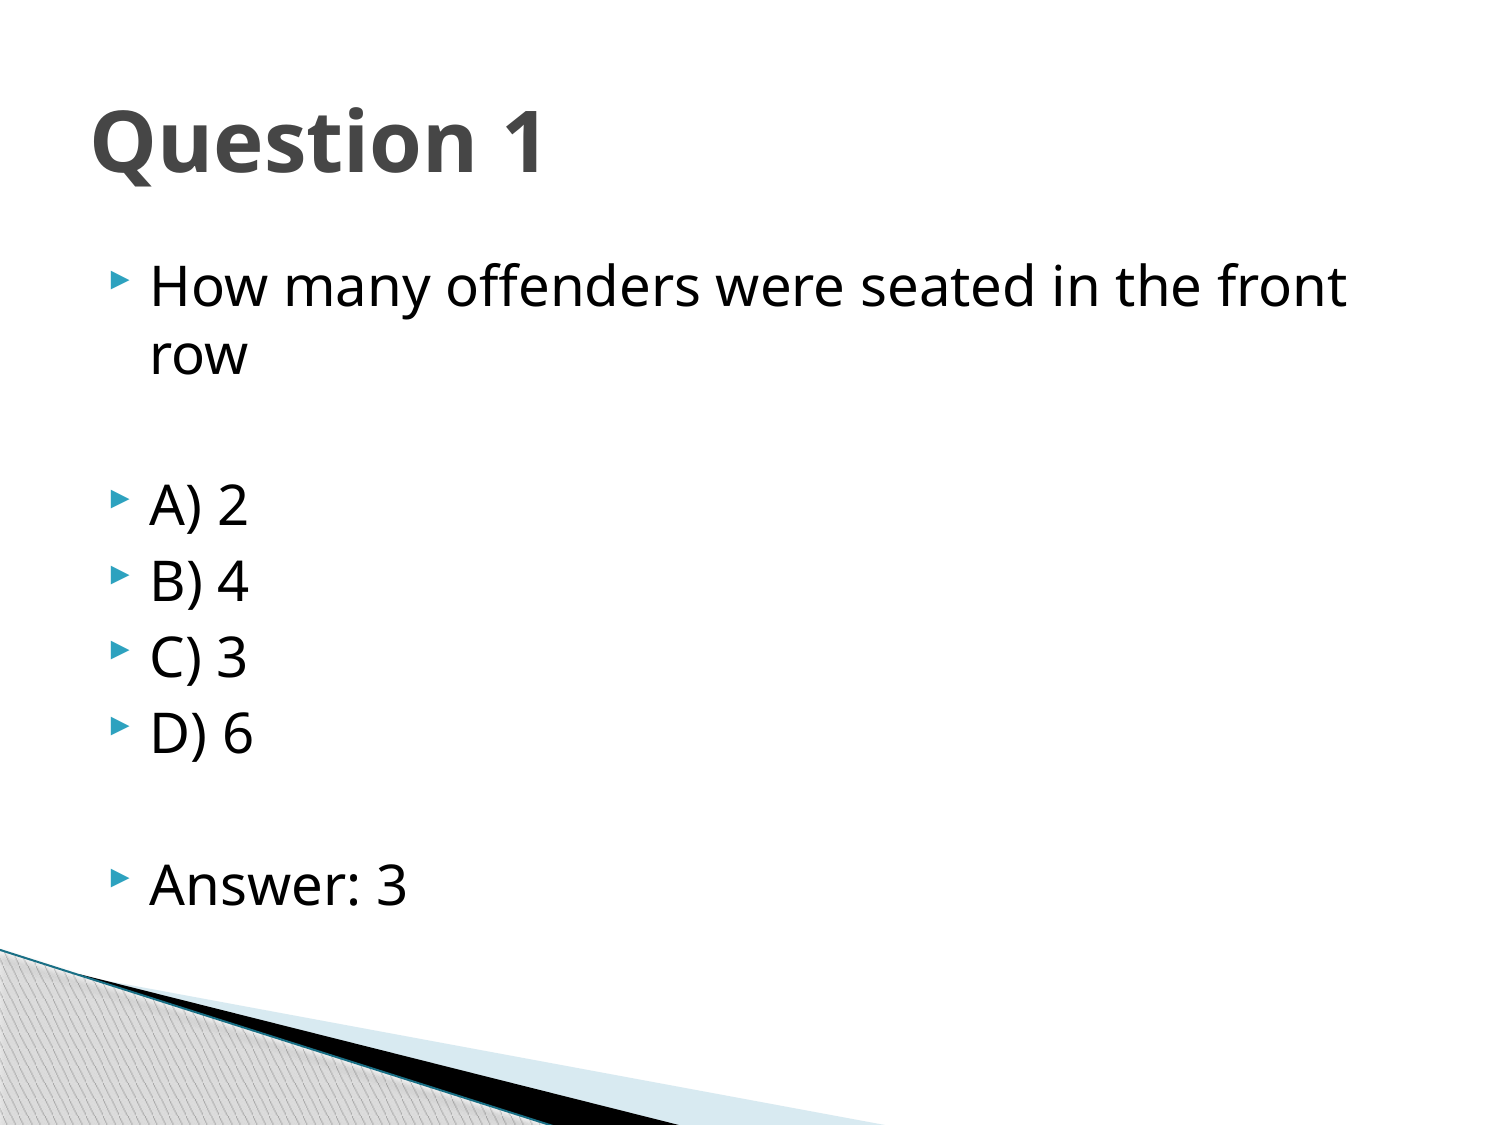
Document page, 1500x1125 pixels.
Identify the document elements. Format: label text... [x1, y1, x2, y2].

list How many offenders were seated in the front row A) 2 B) 4 C) 3 D) 6 Answer: 3 [75, 243, 1425, 986]
title Question 1 [75, 45, 1425, 233]
